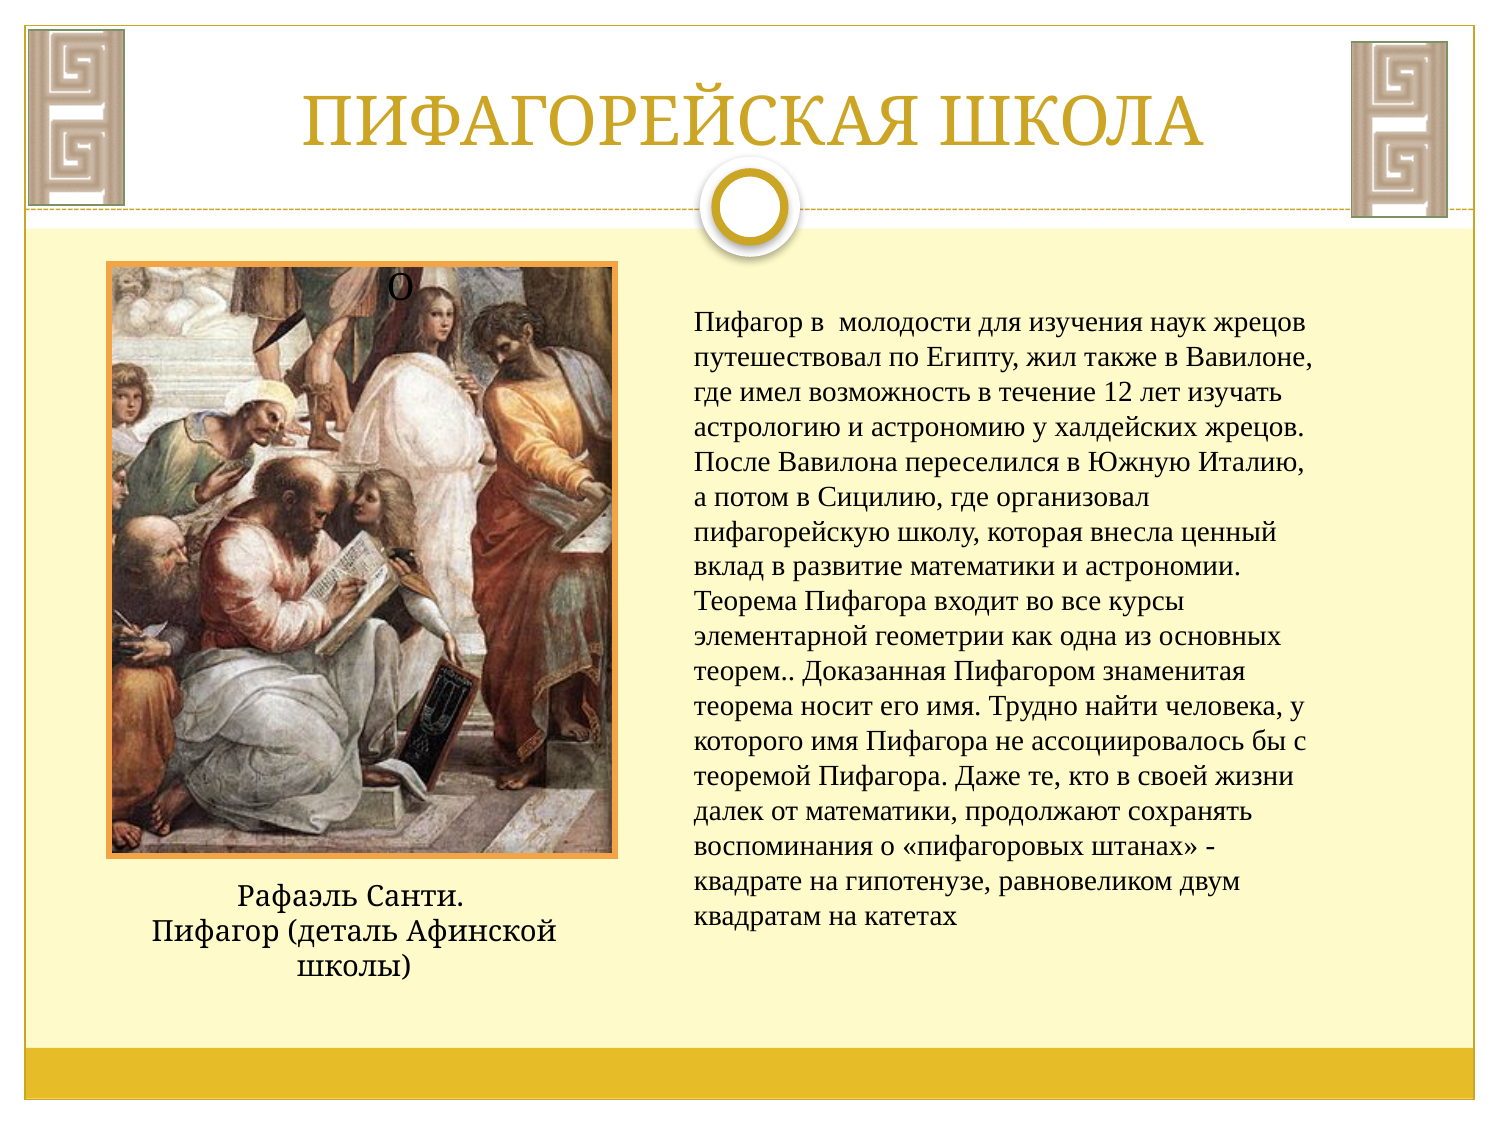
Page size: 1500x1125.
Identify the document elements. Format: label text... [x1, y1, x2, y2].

text_box Рафаэль Санти. Пифагор (деталь Афинской школы) [100, 869, 609, 990]
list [111, 266, 613, 854]
picture [29, 30, 124, 205]
title ПИФАГОРЕЙСКАЯ ШКОЛА [129, 42, 1349, 168]
text_box О [372, 255, 1122, 316]
text_box Пифагор в молодости для изучения наук жрецов путешествовал по Египту, жил также в Вавилоне, где имел возможность в течение 12 лет изучать астрологию и астрономию у халдейских жрецов. После Вавилона переселился в Южную Италию, а потом в Сицилию, где организовал пифагорейскую школу, которая внесла ценный вклад в развитие математики и астрономии. Теорема Пифагора входит во все курсы элементарной геометрии как одна из основных теорем.. Доказанная Пифагором знаменитая теорема носит его имя. Трудно найти человека, у которого имя Пифагора не ассоциировалось бы с теоремой Пифагора. Даже те, кто в своей жизни далек от математики, продолжают сохранять воспоминания о «пифагоровых штанах» - квадрате на гипотенузе, равновеликом двум квадратам на катетах [679, 294, 1329, 969]
picture [1352, 42, 1447, 217]
